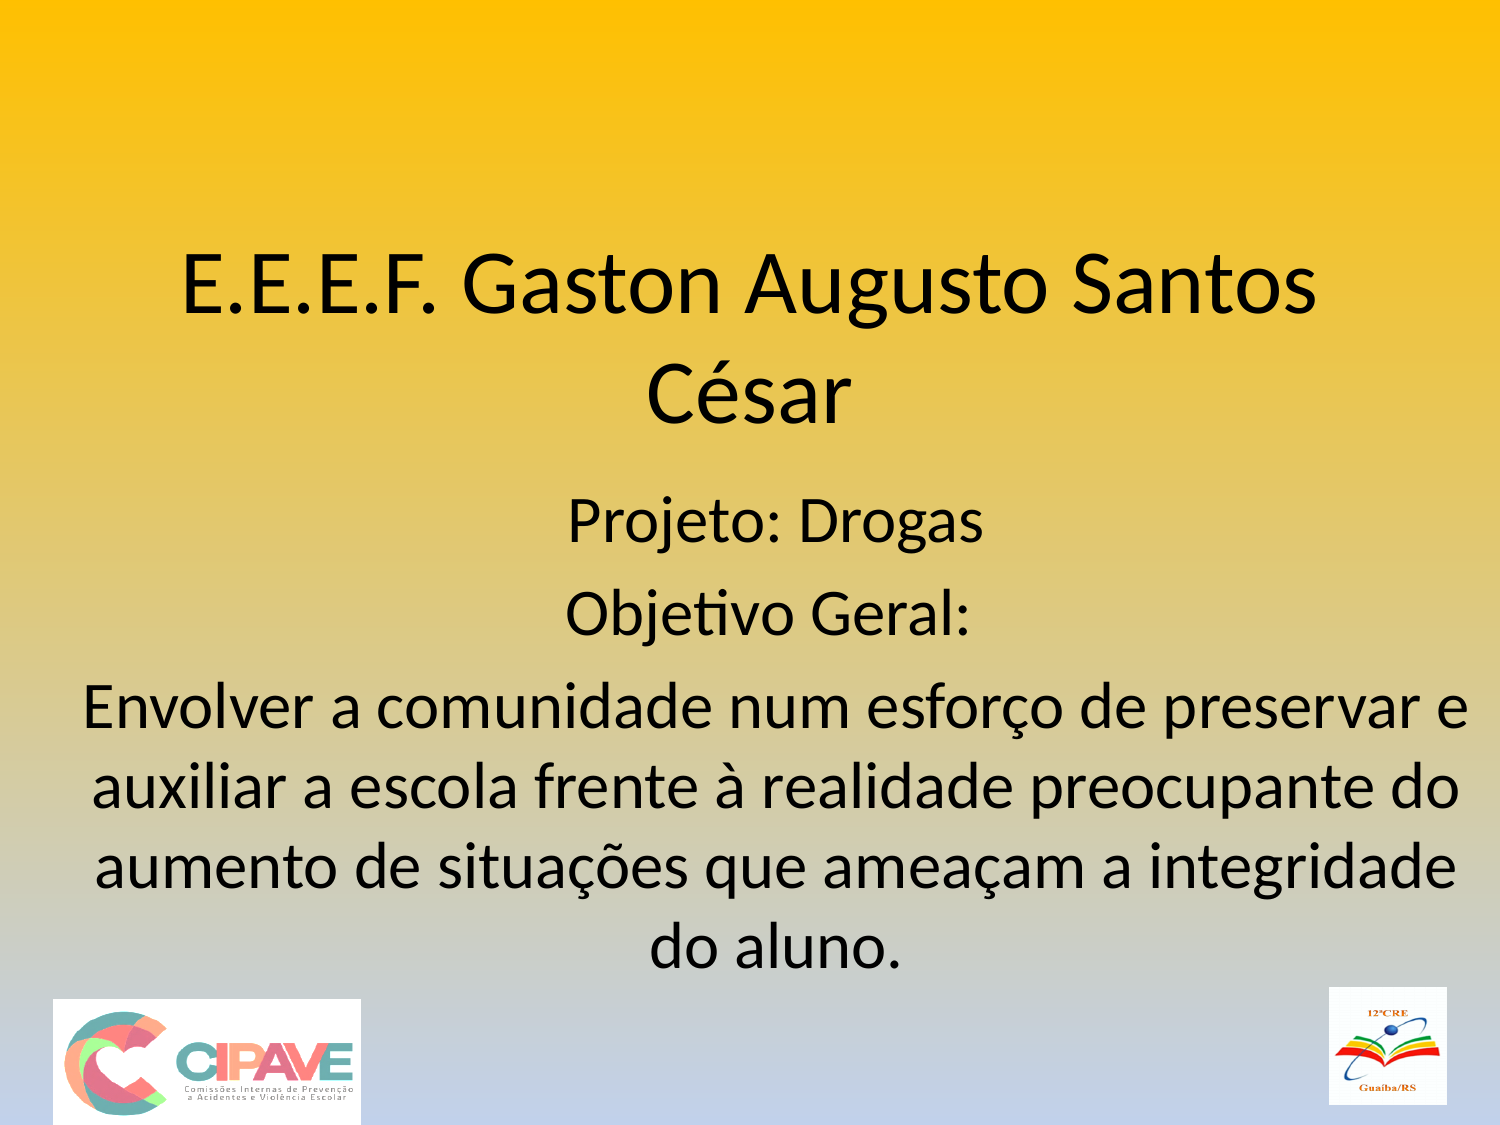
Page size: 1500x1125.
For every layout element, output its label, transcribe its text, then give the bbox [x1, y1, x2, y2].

picture [52, 999, 361, 1125]
subtitle Projeto: Drogas Objetivo Geral: Envolver a comunidade num esforço de preservar e auxiliar a escola frente à realidade preocupante do aumento de situações que ameaçam a integridade do aluno. [53, 468, 1500, 925]
picture [1328, 987, 1448, 1105]
title E.E.E.F. Gaston Augusto Santos César [112, 172, 1388, 468]
